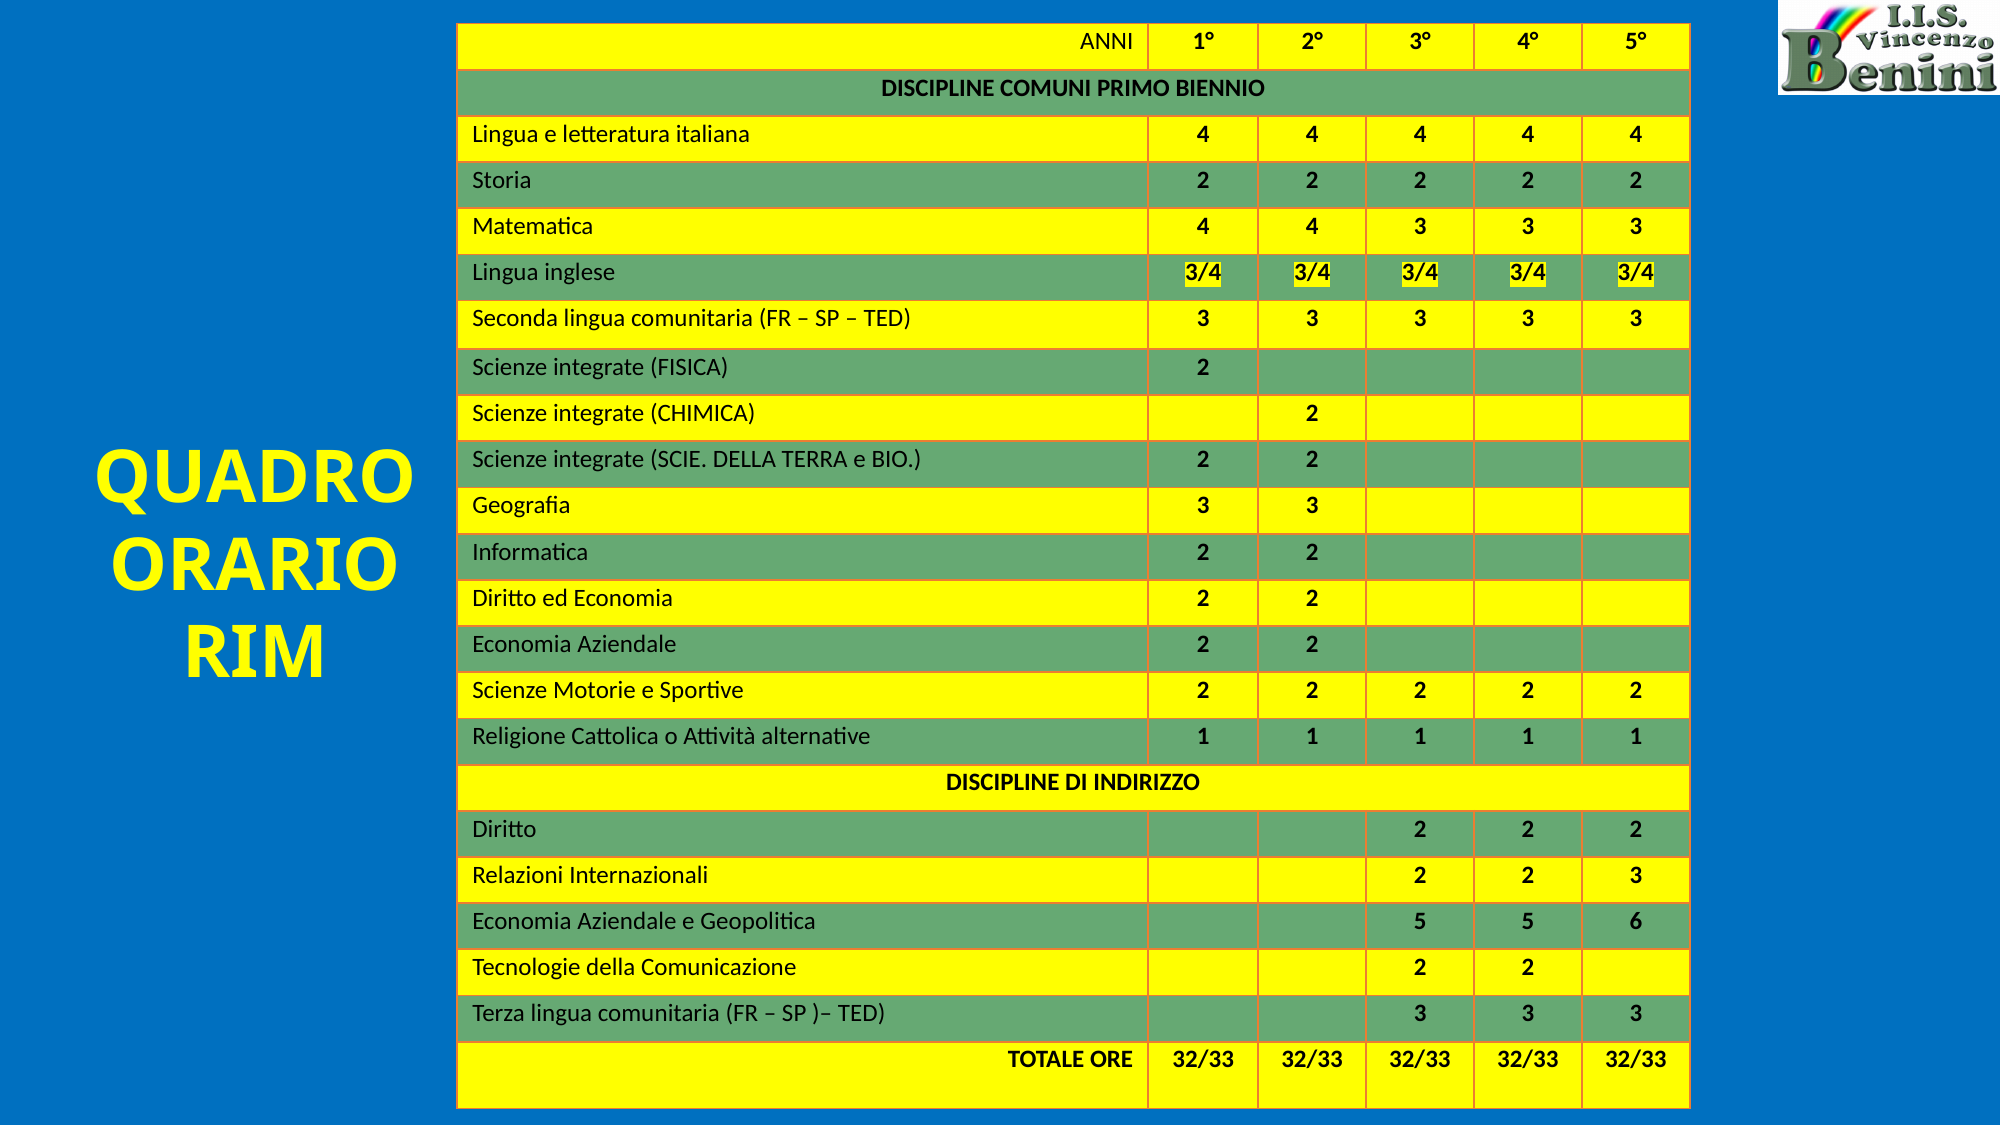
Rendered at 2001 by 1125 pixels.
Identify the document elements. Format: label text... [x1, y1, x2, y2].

table_cell 3 [1475, 996, 1581, 1041]
table_cell [1583, 535, 1689, 579]
table_cell [1583, 350, 1689, 394]
table_cell [1475, 488, 1581, 533]
table_cell Scienze integrate (SCIE. DELLA TERRA e BIO.) [458, 442, 1147, 487]
table_cell 3 [1583, 301, 1689, 348]
table_cell Diritto ed Economia [458, 581, 1147, 625]
table_cell 4 [1259, 209, 1365, 254]
table_cell 3 [1149, 301, 1257, 348]
table_cell 2 [1149, 350, 1257, 394]
table_cell [1583, 396, 1689, 440]
table_cell [1149, 904, 1257, 948]
table_cell 2 [1149, 535, 1257, 579]
table_cell 2 [1367, 858, 1473, 902]
table_cell 2 [1367, 950, 1473, 995]
table_cell 3 [1367, 301, 1473, 348]
table_cell [1149, 996, 1257, 1041]
table_cell [1149, 396, 1257, 440]
table_cell [1475, 627, 1581, 671]
table_cell 3 [1475, 301, 1581, 348]
table_cell 2 [1583, 812, 1689, 856]
table_cell 2 [1149, 627, 1257, 671]
table_cell [1583, 488, 1689, 533]
table_cell [1259, 858, 1365, 902]
table_cell Geografia [458, 488, 1147, 533]
table_cell Religione Cattolica o Attività alternative [458, 719, 1147, 764]
table_cell [1259, 812, 1365, 856]
table_cell 2 [1475, 950, 1581, 995]
table_cell [1149, 858, 1257, 902]
table_header 3° [1367, 24, 1473, 69]
table_cell 32/33 [1149, 1043, 1257, 1108]
table_cell [1367, 350, 1473, 394]
table_cell 1 [1149, 719, 1257, 764]
table_cell 2 [1259, 535, 1365, 579]
table_cell 3/4 [1367, 255, 1473, 300]
table_cell 3 [1259, 488, 1365, 533]
table_cell Scienze integrate (CHIMICA) [458, 396, 1147, 440]
table_cell [1583, 581, 1689, 625]
table_cell 1 [1259, 719, 1365, 764]
table_cell [1149, 812, 1257, 856]
table_header 5° [1583, 24, 1689, 69]
table_cell 2 [1259, 396, 1365, 440]
table_cell 2 [1475, 858, 1581, 902]
table_cell 6 [1583, 904, 1689, 948]
picture [1778, 0, 2000, 95]
table_cell [1259, 904, 1365, 948]
table_cell 2 [1367, 812, 1473, 856]
table_cell DISCIPLINE DI INDIRIZZO [458, 766, 1689, 810]
table_cell [1583, 950, 1689, 995]
table_cell 2 [1583, 163, 1689, 207]
table_cell 2 [1475, 673, 1581, 718]
table_cell 2 [1149, 163, 1257, 207]
table_cell 3 [1259, 301, 1365, 348]
table_cell 2 [1259, 627, 1365, 671]
table_cell Seconda lingua comunitaria (FR – SP – TED) [458, 301, 1147, 348]
table_cell 5 [1475, 904, 1581, 948]
table_cell Economia Aziendale [458, 627, 1147, 671]
table_cell Lingua e letteratura italiana [458, 117, 1147, 161]
table_cell 3 [1367, 209, 1473, 254]
table_cell 32/33 [1259, 1043, 1365, 1108]
table_cell Diritto [458, 812, 1147, 856]
table_cell 4 [1149, 117, 1257, 161]
table_cell [1367, 535, 1473, 579]
table_cell 3 [1367, 996, 1473, 1041]
table_cell [1583, 627, 1689, 671]
table_cell 4 [1259, 117, 1365, 161]
table_cell 3/4 [1475, 255, 1581, 300]
table_cell Storia [458, 163, 1147, 207]
text_box QUADRO ORARIO RIM [74, 422, 436, 700]
table_cell 2 [1367, 163, 1473, 207]
table_cell 2 [1149, 581, 1257, 625]
table_cell [1259, 350, 1365, 394]
table_cell [1475, 581, 1581, 625]
table_cell [1367, 627, 1473, 671]
table_cell 2 [1259, 673, 1365, 718]
table_cell 3/4 [1583, 255, 1689, 300]
table_cell 4 [1475, 117, 1581, 161]
table_cell [1583, 442, 1689, 487]
table_cell 2 [1475, 163, 1581, 207]
table_cell [1149, 950, 1257, 995]
table_cell 3/4 [1259, 255, 1365, 300]
table_cell 2 [1259, 163, 1365, 207]
table_header 4° [1475, 24, 1581, 69]
table_cell [1259, 996, 1365, 1041]
table_cell 3/4 [1149, 255, 1257, 300]
table_cell [1367, 442, 1473, 487]
table_cell Relazioni Internazionali [458, 858, 1147, 902]
table_cell 2 [1149, 673, 1257, 718]
table_cell 2 [1259, 581, 1365, 625]
table_cell Lingua inglese [458, 255, 1147, 300]
table_cell [1367, 396, 1473, 440]
table_cell TOTALE ORE [458, 1043, 1147, 1108]
table_cell Economia Aziendale e Geopolitica [458, 904, 1147, 948]
table_cell Matematica [458, 209, 1147, 254]
table_cell 1 [1475, 719, 1581, 764]
table_cell 2 [1475, 812, 1581, 856]
table_cell 32/33 [1475, 1043, 1581, 1108]
table_cell Scienze integrate (FISICA) [458, 350, 1147, 394]
table_cell Terza lingua comunitaria (FR – SP )– TED) [458, 996, 1147, 1041]
table_cell Tecnologie della Comunicazione [458, 950, 1147, 995]
table_header ANNI [458, 24, 1147, 69]
table_cell Scienze Motorie e Sportive [458, 673, 1147, 718]
table_cell [1475, 350, 1581, 394]
table_cell 2 [1367, 673, 1473, 718]
table_cell 2 [1583, 673, 1689, 718]
table_cell 1 [1583, 719, 1689, 764]
table_cell 1 [1367, 719, 1473, 764]
table_cell 2 [1259, 442, 1365, 487]
table_cell 4 [1149, 209, 1257, 254]
table_cell 3 [1475, 209, 1581, 254]
table_cell 32/33 [1367, 1043, 1473, 1108]
table_cell 5 [1367, 904, 1473, 948]
table_header 1° [1149, 24, 1257, 69]
table_cell 4 [1583, 117, 1689, 161]
table_cell [1259, 950, 1365, 995]
table_cell [1475, 535, 1581, 579]
table_cell 3 [1149, 488, 1257, 533]
table_cell 3 [1583, 996, 1689, 1041]
table_cell 32/33 [1583, 1043, 1689, 1108]
table_cell 4 [1367, 117, 1473, 161]
table_cell Informatica [458, 535, 1147, 579]
table_cell 3 [1583, 858, 1689, 902]
table_cell 2 [1149, 442, 1257, 487]
table_cell DISCIPLINE COMUNI PRIMO BIENNIO [458, 71, 1689, 115]
table_cell [1475, 396, 1581, 440]
table_cell 3 [1583, 209, 1689, 254]
table_cell [1475, 442, 1581, 487]
table_header 2° [1259, 24, 1365, 69]
table_cell [1367, 581, 1473, 625]
table_cell [1367, 488, 1473, 533]
